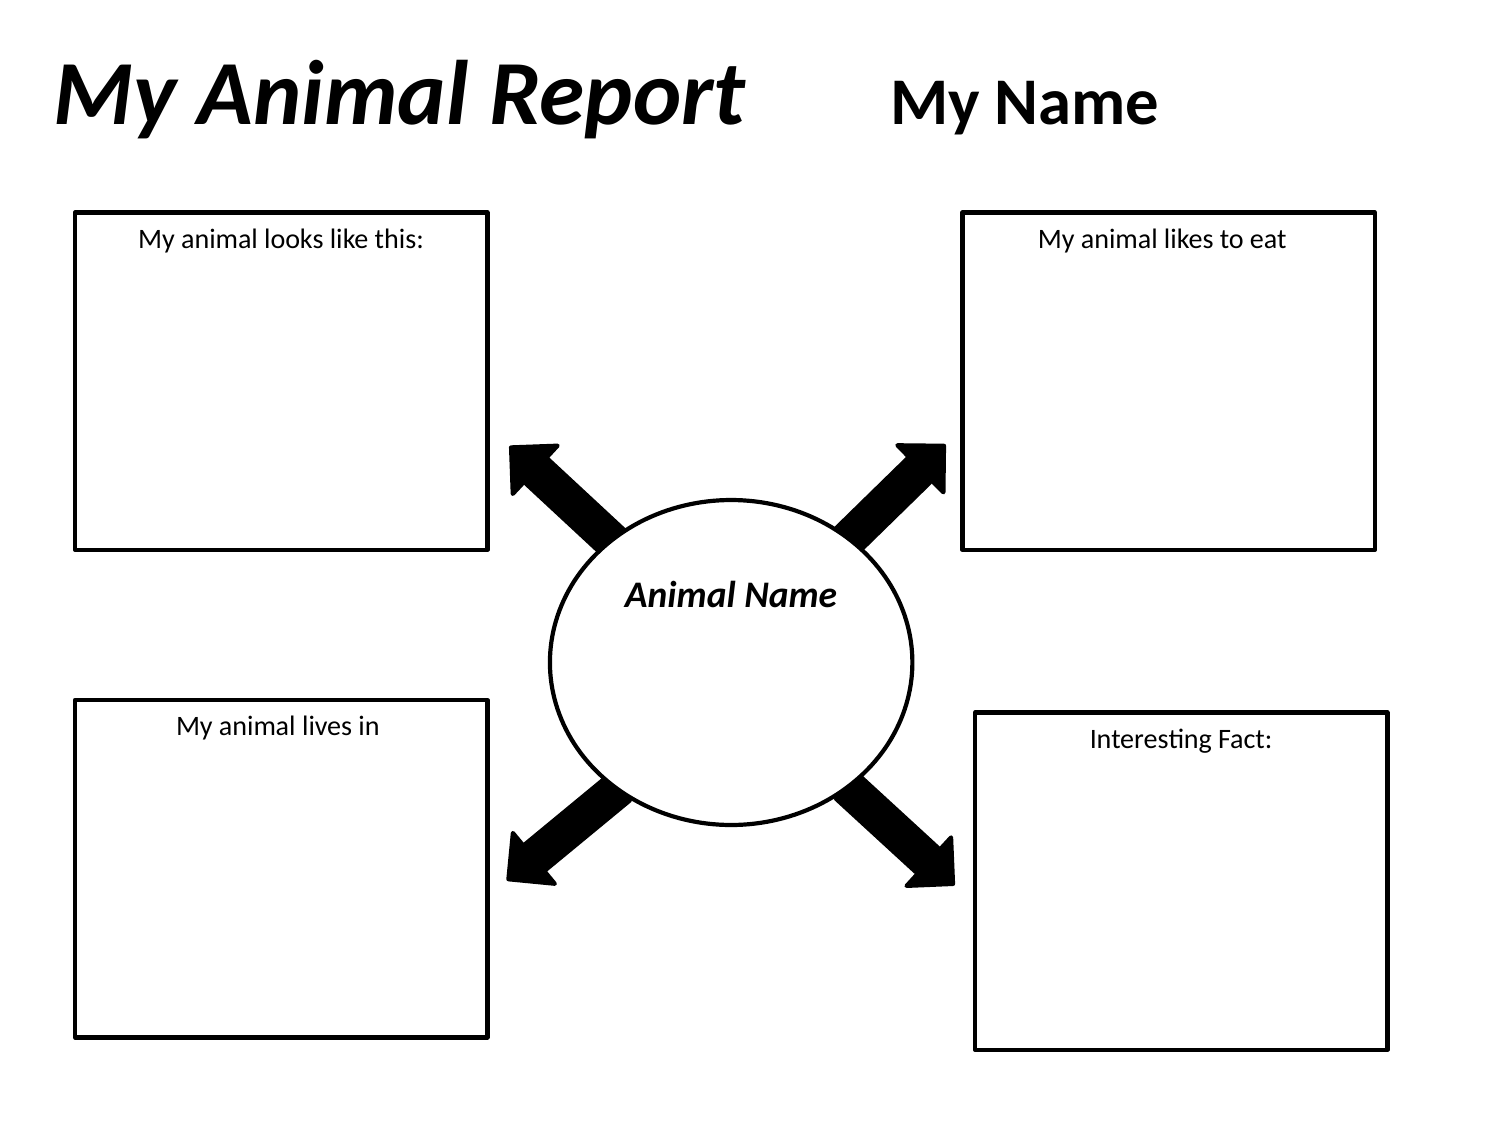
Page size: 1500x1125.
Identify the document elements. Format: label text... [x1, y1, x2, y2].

text_box Animal Name [600, 562, 863, 623]
text_box My Animal Report [24, 24, 775, 150]
list My Name [875, 50, 1375, 125]
text_box [547, 497, 915, 828]
list Interesting Fact: [973, 710, 1390, 1052]
text_box [508, 443, 625, 551]
list My animal lives in [73, 698, 490, 1040]
text_box [834, 776, 956, 888]
list My animal looks like this: [73, 210, 490, 552]
text_box [835, 443, 947, 549]
list My animal likes to eat [960, 210, 1377, 552]
text_box [506, 779, 632, 886]
